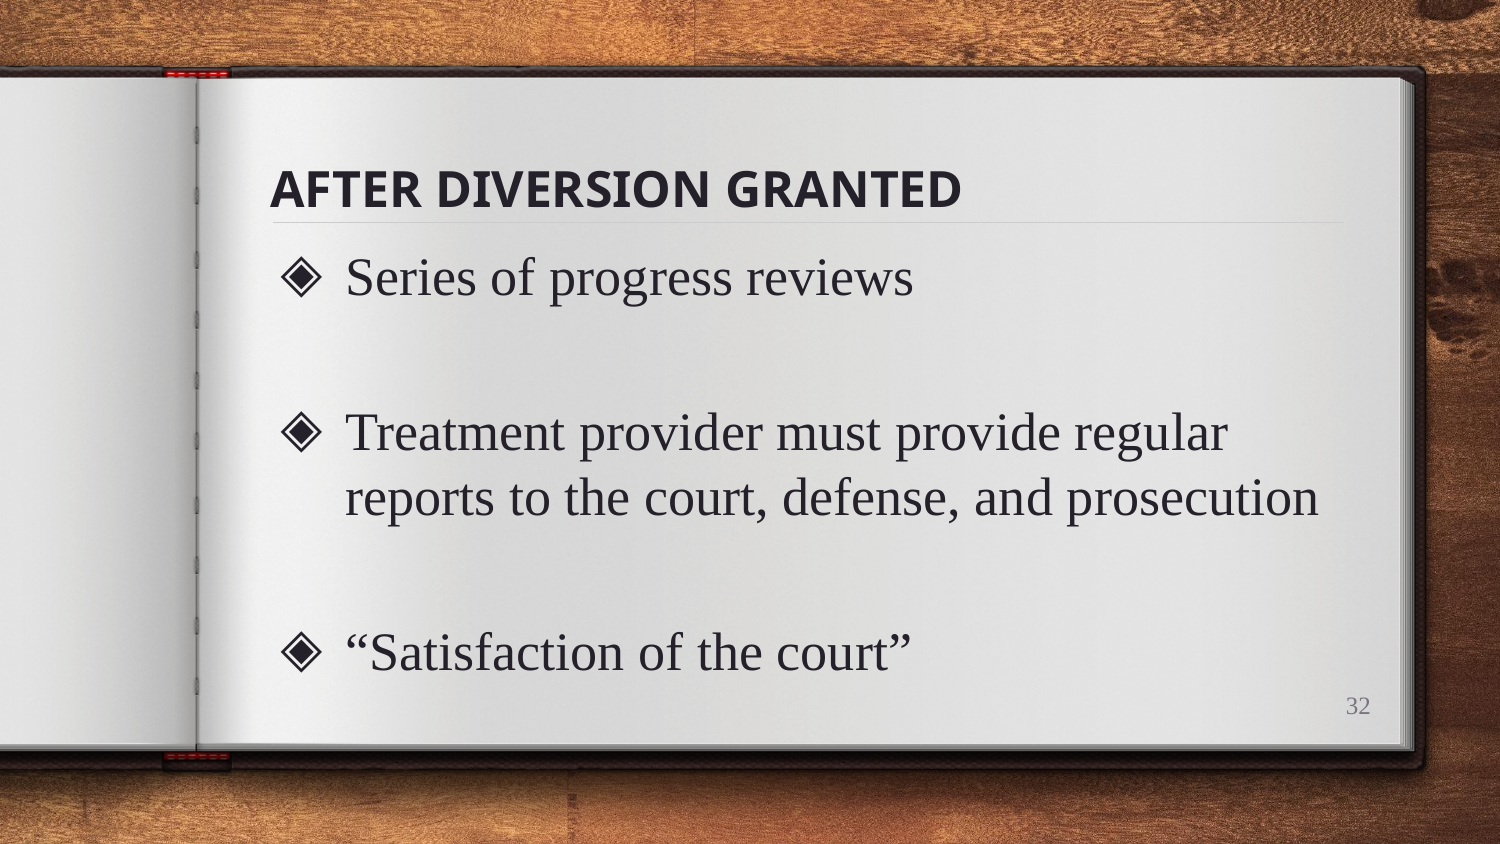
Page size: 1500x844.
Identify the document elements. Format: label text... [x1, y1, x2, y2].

slide_number 32 [1295, 672, 1386, 737]
title AFTER DIVERSION GRANTED [255, 117, 1341, 226]
list Series of progress reviews Treatment provider must provide regular reports to the court, defense, and prosecution “Satisfaction of the court” [255, 226, 1341, 726]
picture [0, 0, 1500, 844]
